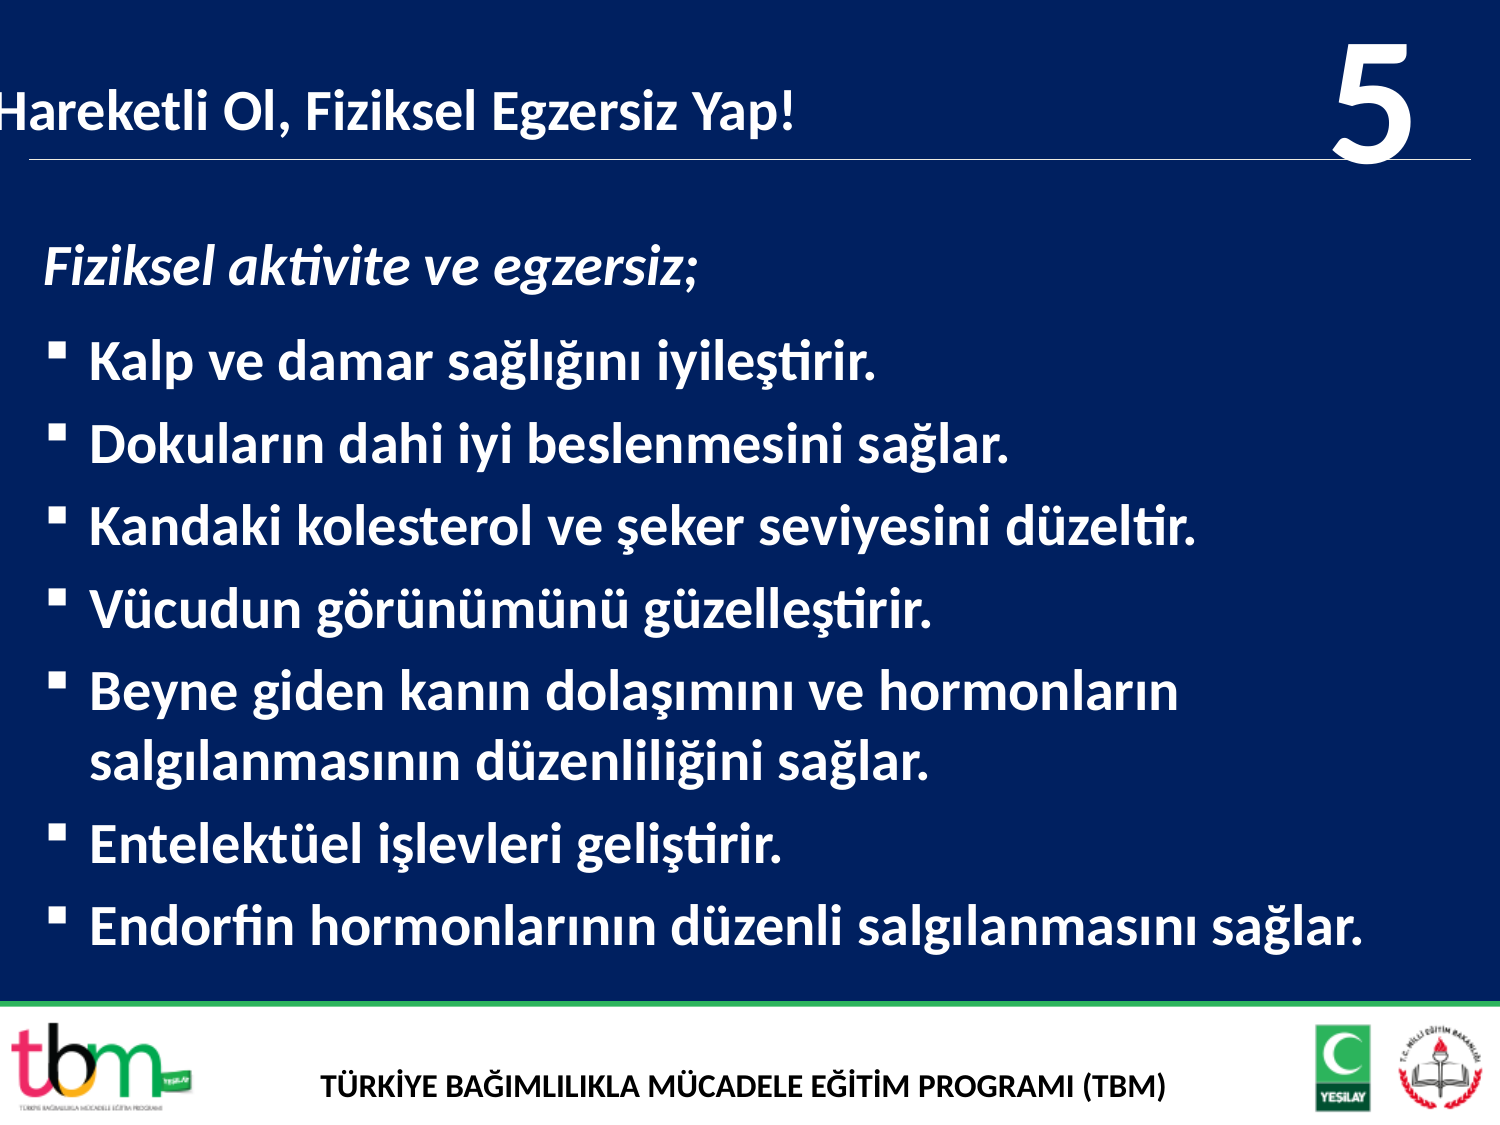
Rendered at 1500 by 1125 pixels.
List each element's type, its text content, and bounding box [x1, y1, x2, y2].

text_box 5 [1312, 0, 1500, 208]
text_box Fiziksel aktivite ve egzersiz; Kalp ve damar sağlığını iyileştirir. Dokuların dahi iyi beslenmesini sağlar. Kandaki kolesterol ve şeker seviyesini düzeltir. Vücudun görünümünü güzelleştirir. Beyne giden kanın dolaşımını ve hormonların salgılanmasının düzenliliğini sağlar. Entelektüel işlevleri geliştirir. Endorfin hormonlarının düzenli salgılanmasını sağlar. [28, 219, 1471, 965]
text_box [0, 1001, 1500, 1125]
text_box Hareketli Ol, Fiziksel Egzersiz Yap! [0, 64, 929, 150]
